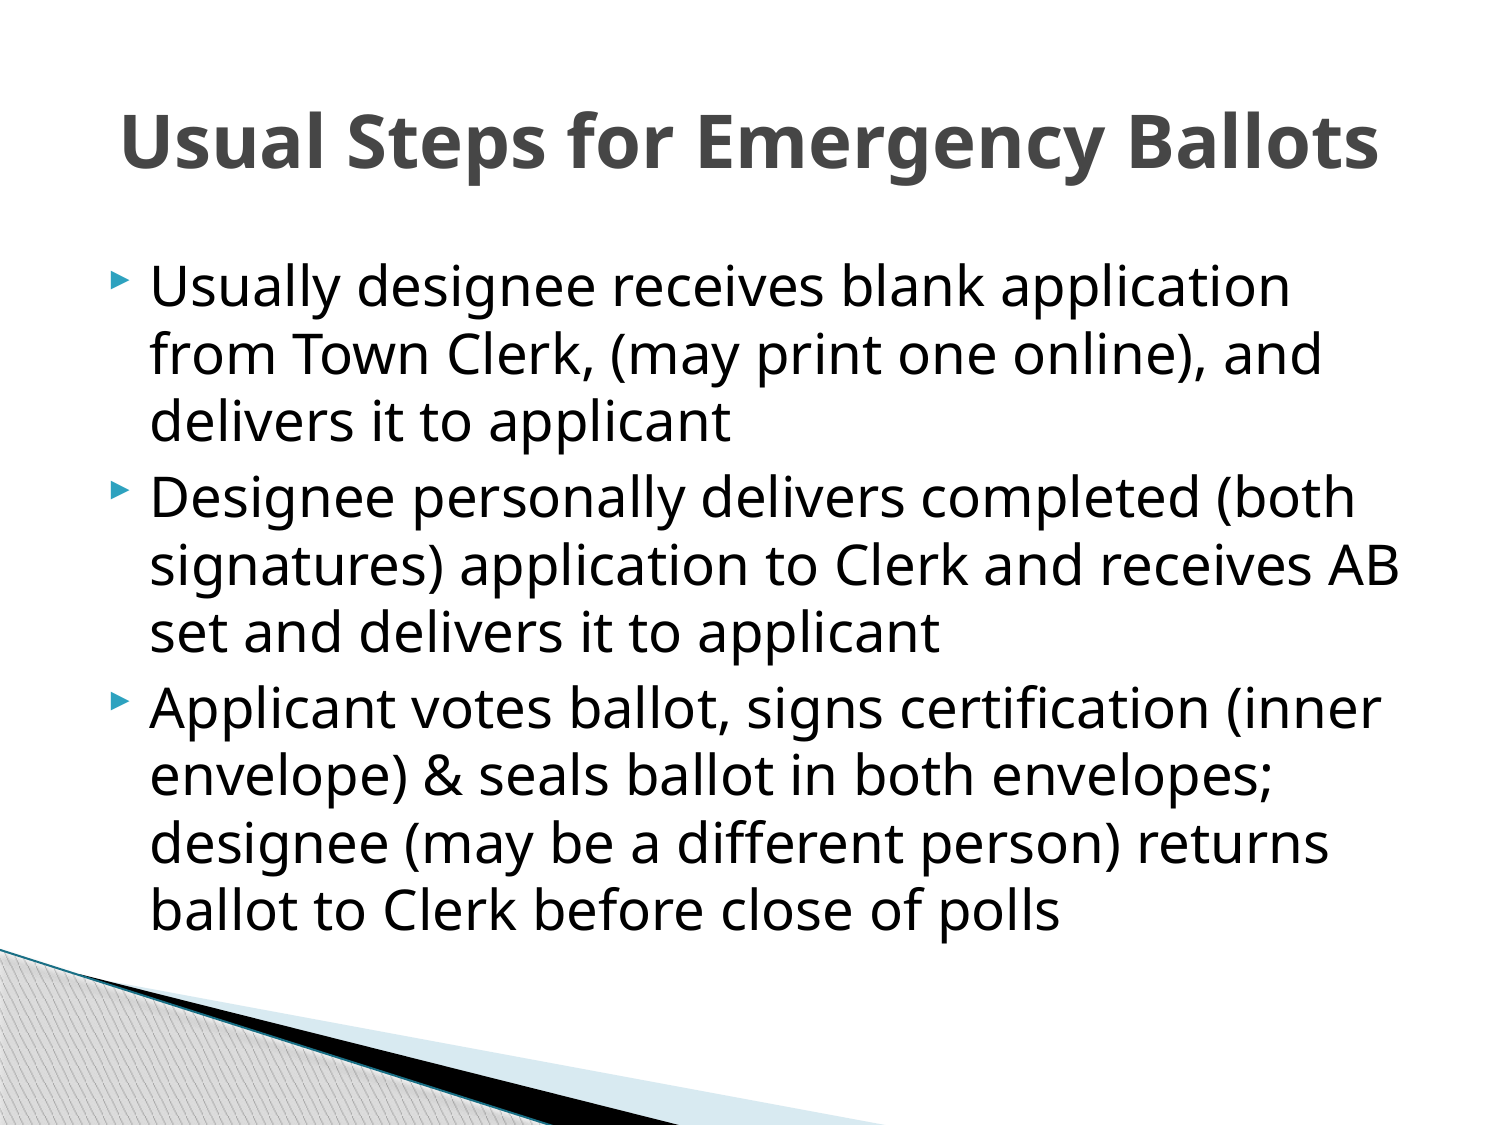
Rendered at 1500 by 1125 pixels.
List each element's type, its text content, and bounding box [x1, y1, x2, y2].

list Usually designee receives blank application from Town Clerk, (may print one online), and delivers it to applicant Designee personally delivers completed (both signatures) application to Clerk and receives AB set and delivers it to applicant Applicant votes ballot, signs certification (inner envelope) & seals ballot in both envelopes; designee (may be a different person) returns ballot to Clerk before close of polls [75, 243, 1425, 986]
title Usual Steps for Emergency Ballots [75, 45, 1425, 233]
